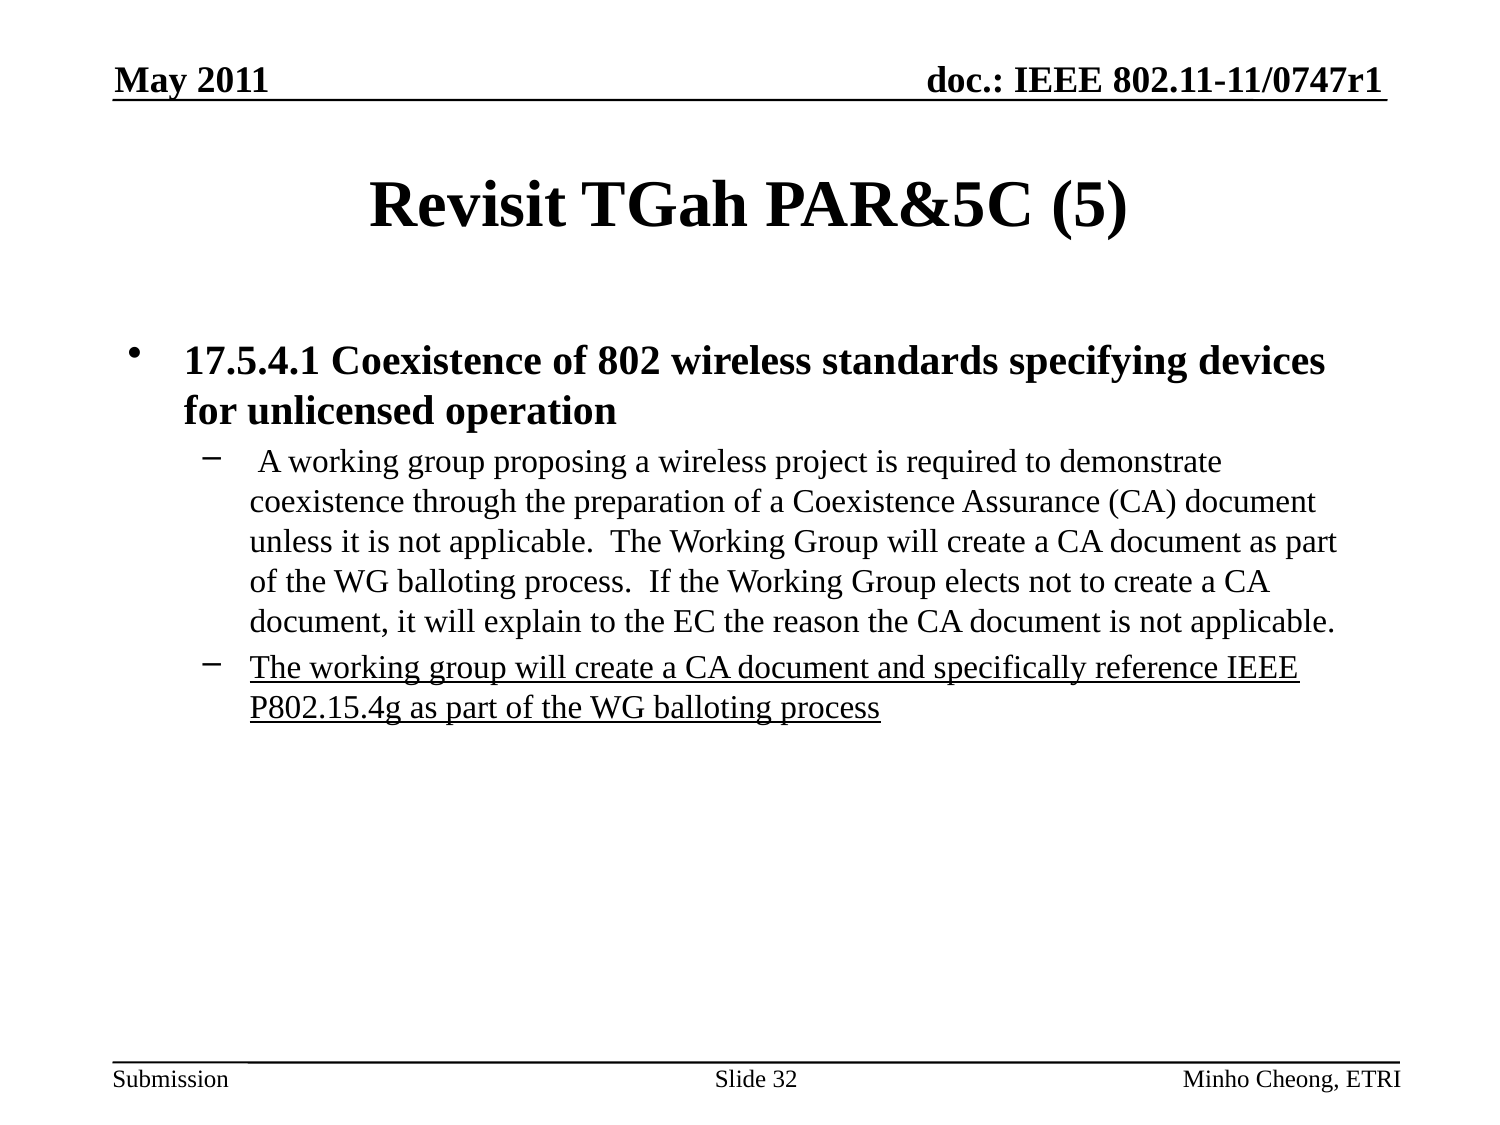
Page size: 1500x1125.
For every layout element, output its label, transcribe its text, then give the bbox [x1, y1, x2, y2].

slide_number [114, 54, 272, 101]
footer Minho Cheong, ETRI [1180, 1061, 1402, 1093]
slide_number Slide 32 [712, 1061, 800, 1093]
list 17.5.4.1 Coexistence of 802 wireless standards specifying devices for unlicensed operation A working group proposing a wireless project is required to demonstrate coexistence through the preparation of a Coexistence Assurance (CA) document unless it is not applicable. The Working Group will create a CA document as part of the WG balloting process. If the Working Group elects not to create a CA document, it will explain to the EC the reason the CA document is not applicable. The working group will create a CA document and specifically reference IEEE P802.15.4g as part of the WG balloting process [112, 324, 1388, 1001]
title Revisit TGah PAR&5C (5) [112, 112, 1388, 288]
